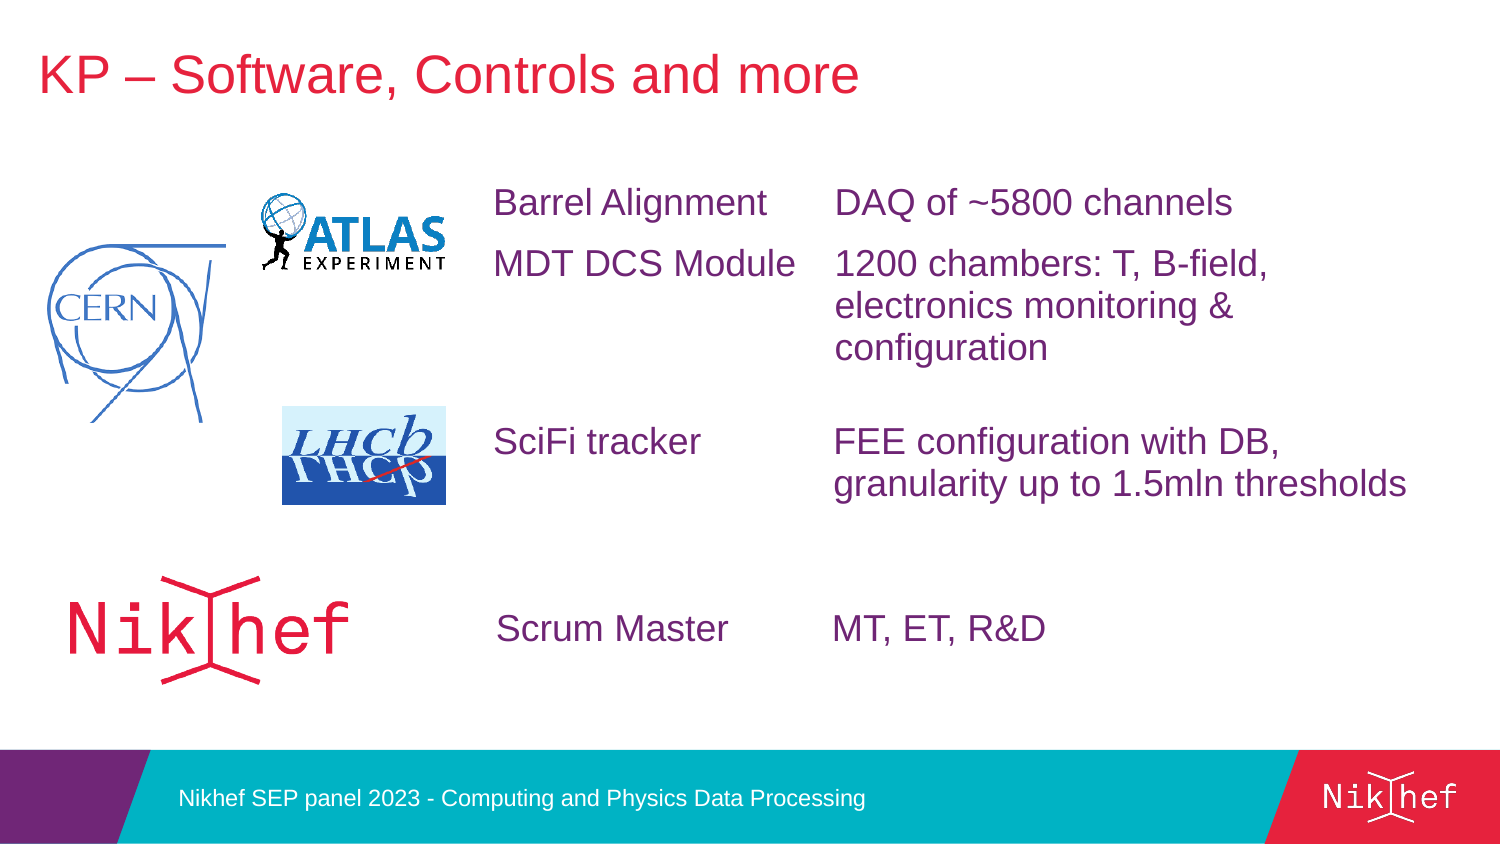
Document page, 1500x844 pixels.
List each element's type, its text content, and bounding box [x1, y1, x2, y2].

table_header Barrel Alignment [478, 174, 820, 235]
picture [281, 406, 446, 505]
picture [46, 557, 371, 704]
table_cell MDT DCS Module [478, 235, 820, 376]
picture [46, 244, 226, 423]
table_header Scrum Master [481, 600, 817, 661]
table_header SciFi tracker [478, 413, 818, 512]
table_cell 1200 chambers: T, B-field, electronics monitoring & configuration [820, 235, 1441, 376]
footer Nikhef SEP panel 2023 - Computing and Physics Data Processing [163, 755, 1244, 838]
list KP – Software, Controls and more [38, 38, 1462, 106]
table_header FEE configuration with DB, granularity up to 1.5mln thresholds [818, 413, 1441, 512]
picture [1324, 771, 1456, 823]
table_header DAQ of ~5800 channels [820, 174, 1441, 235]
picture [261, 193, 445, 270]
table_header MT, ET, R&D [817, 600, 1124, 661]
